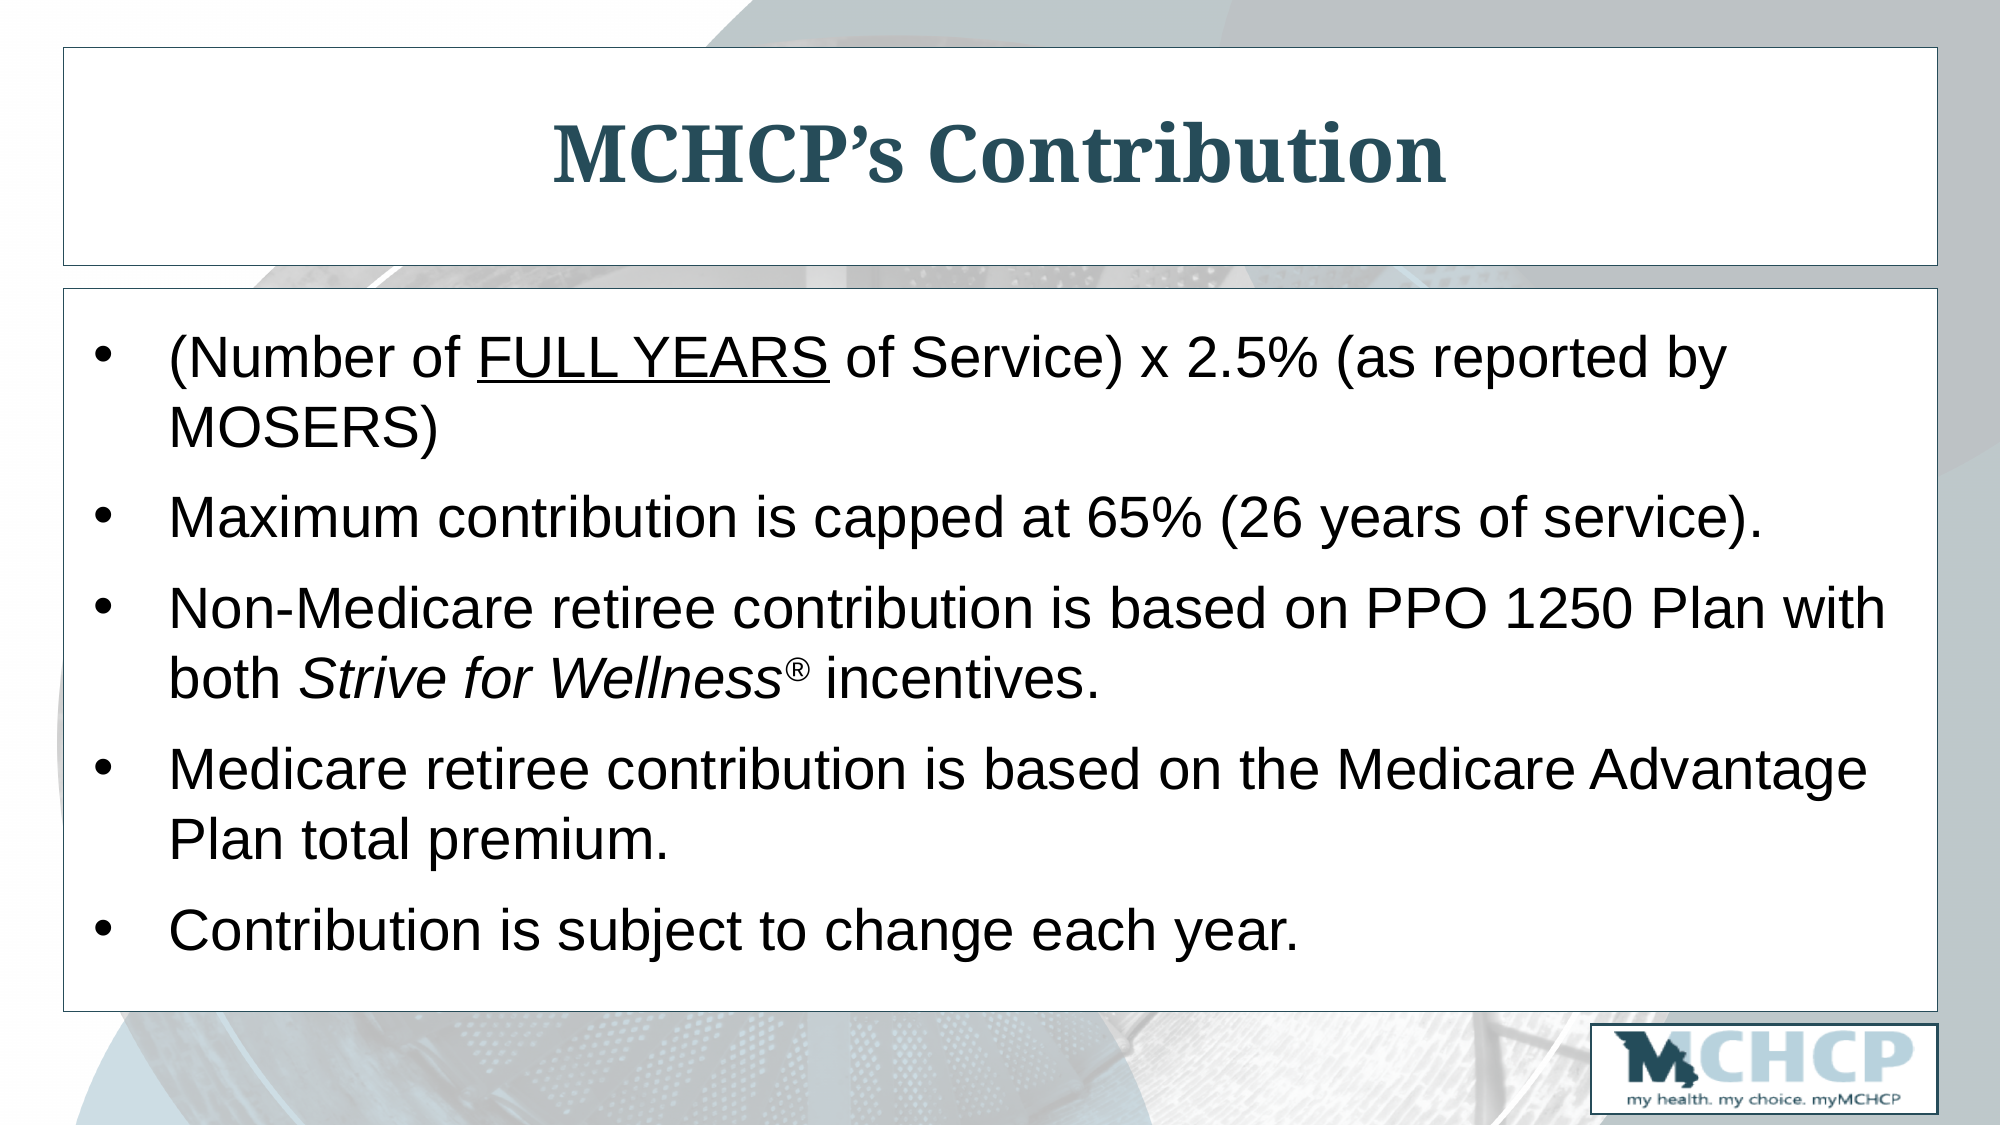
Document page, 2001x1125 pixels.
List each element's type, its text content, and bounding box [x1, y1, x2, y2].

text_box MCHCP’s Contribution [63, 47, 1938, 266]
text_box (Number of FULL YEARS of Service) x 2.5% (as reported by MOSERS) Maximum contribution is capped at 65% (26 years of service). Non-Medicare retiree contribution is based on PPO 1250 Plan with both Strive for Wellness® incentives. Medicare retiree contribution is based on the Medicare Advantage Plan total premium. Contribution is subject to change each year. [63, 288, 1938, 1012]
picture [1614, 1030, 1915, 1109]
